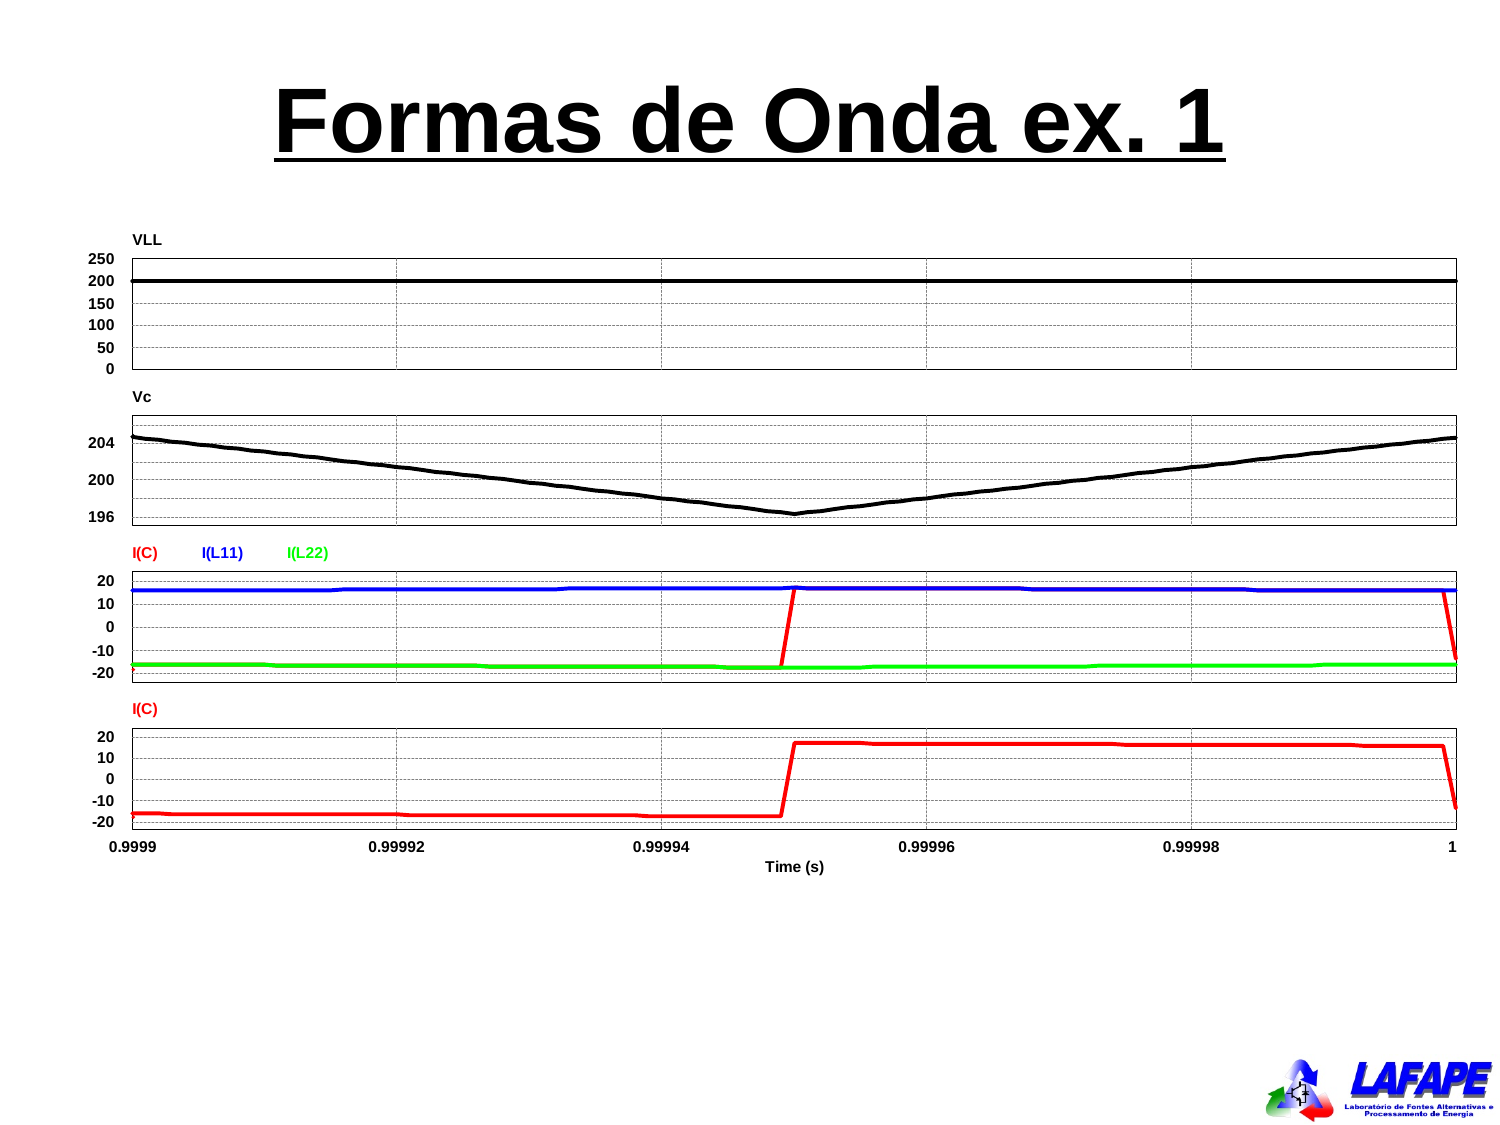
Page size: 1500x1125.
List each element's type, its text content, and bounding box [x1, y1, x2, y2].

picture [1260, 1054, 1500, 1124]
title Formas de Onda ex. 1 [0, 0, 1500, 221]
picture [0, 221, 1500, 918]
